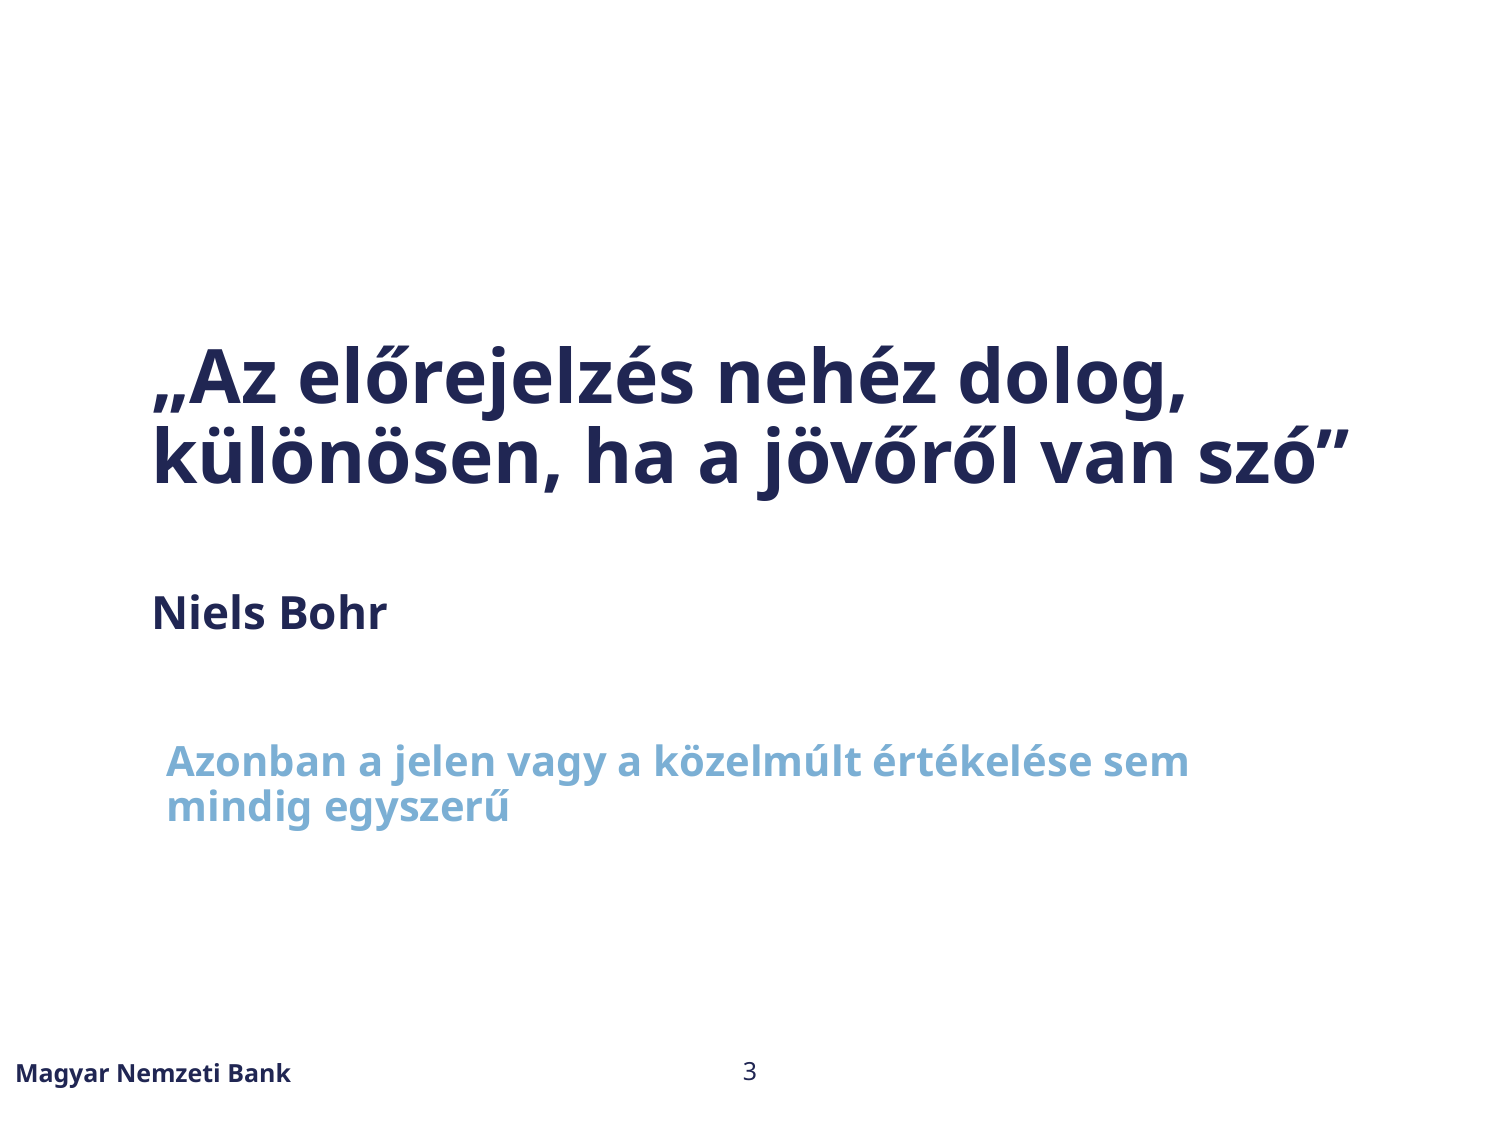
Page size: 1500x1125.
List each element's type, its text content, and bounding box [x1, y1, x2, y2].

footer Magyar Nemzeti Bank [0, 1042, 507, 1103]
title „Az előrejelzés nehéz dolog, különösen, ha a jövőről van szó” Niels Bohr [136, 293, 1388, 685]
text_box Azonban a jelen vagy a közelmúlt értékelése sem mindig egyszerű [151, 732, 1296, 884]
slide_number 3 [581, 1042, 919, 1103]
